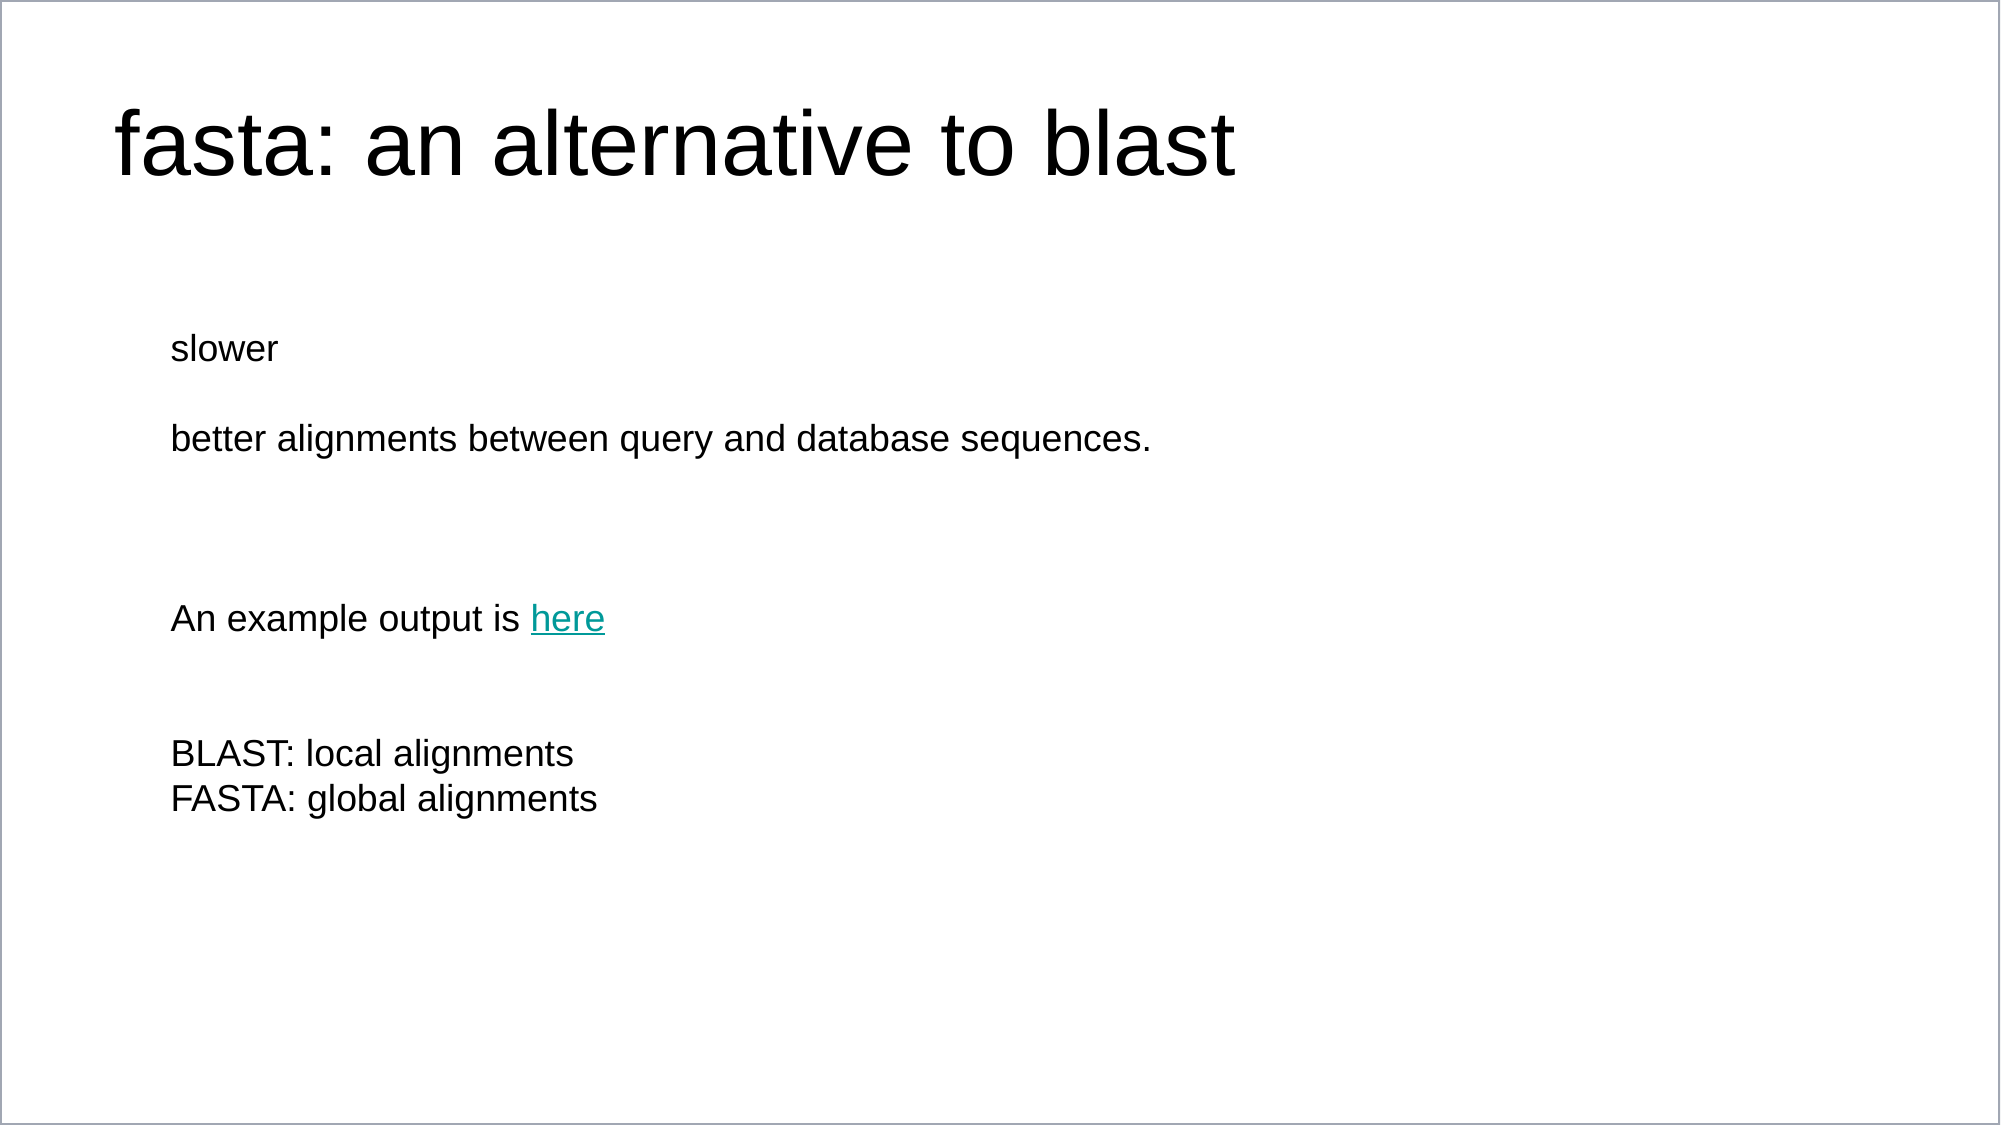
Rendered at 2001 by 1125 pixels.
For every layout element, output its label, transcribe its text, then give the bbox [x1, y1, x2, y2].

title fasta: an alternative to blast [99, 45, 1900, 233]
text_box slower better alignments between query and database sequences. An example output is here BLAST: local alignments FASTA: global alignments [155, 316, 1189, 826]
